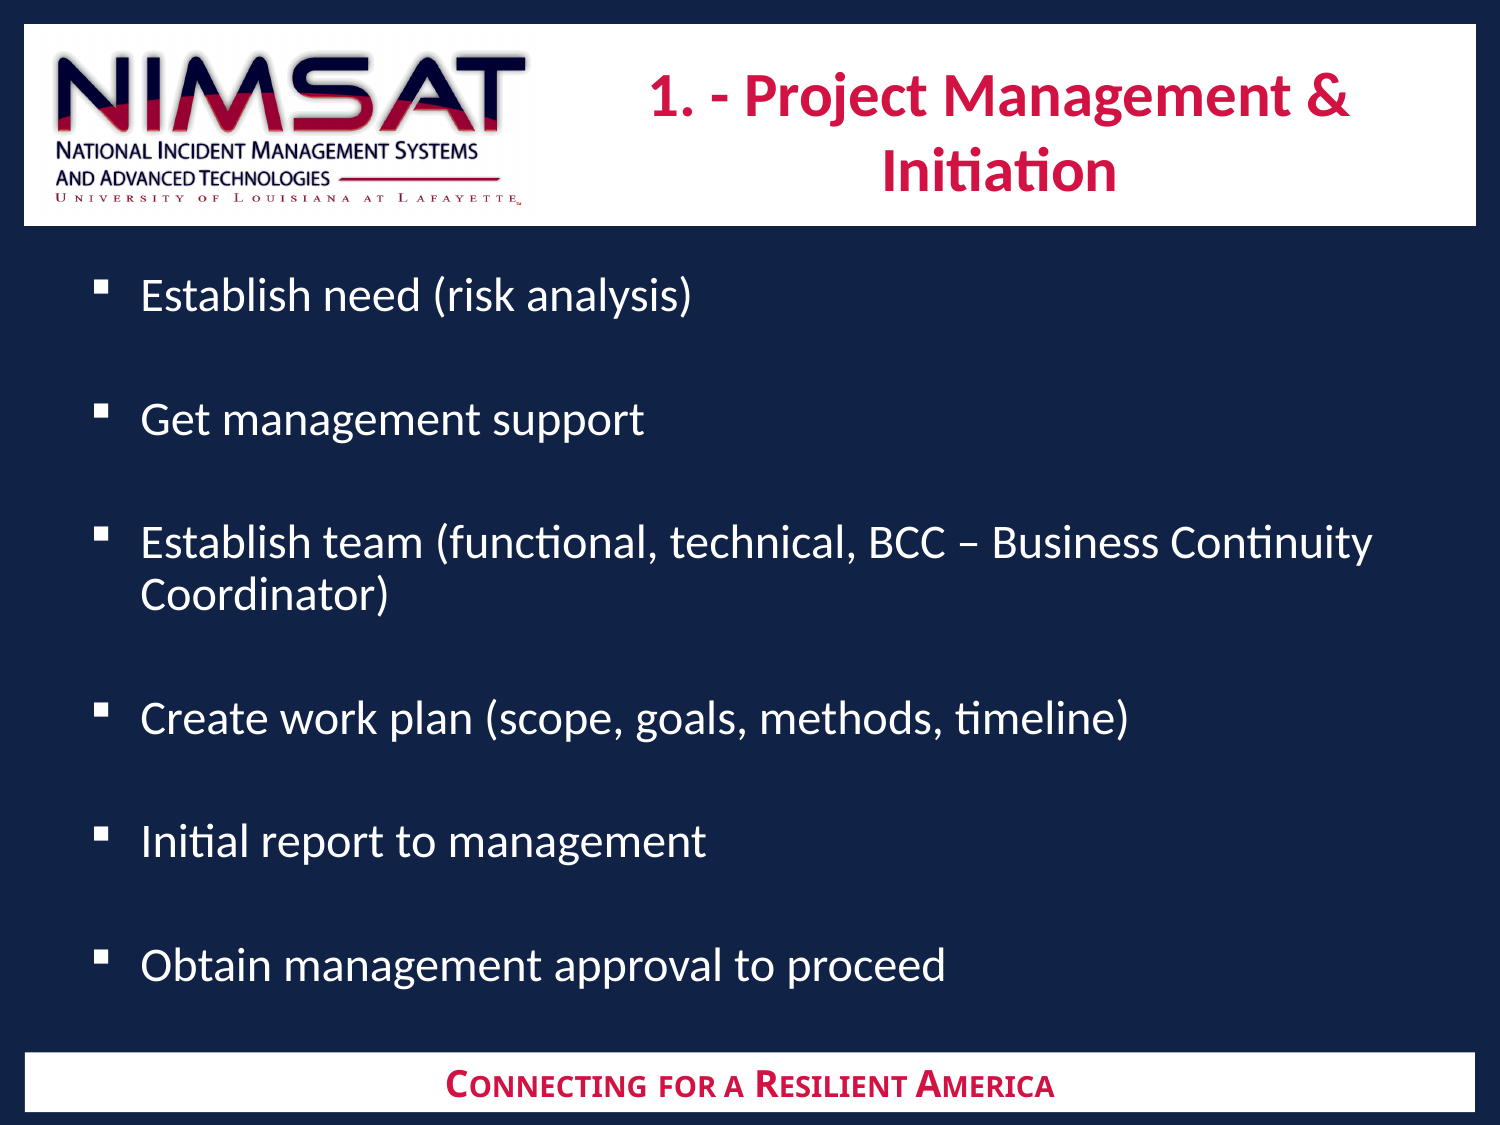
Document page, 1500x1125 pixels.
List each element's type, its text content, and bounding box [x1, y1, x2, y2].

title 1. - Project Management & Initiation [574, 44, 1426, 213]
list Establish need (risk analysis) Get management support Establish team (functional, technical, BCC – Business Continuity Coordinator) Create work plan (scope, goals, methods, timeline) Initial report to management Obtain management approval to proceed [74, 262, 1426, 1006]
picture [24, 24, 538, 218]
